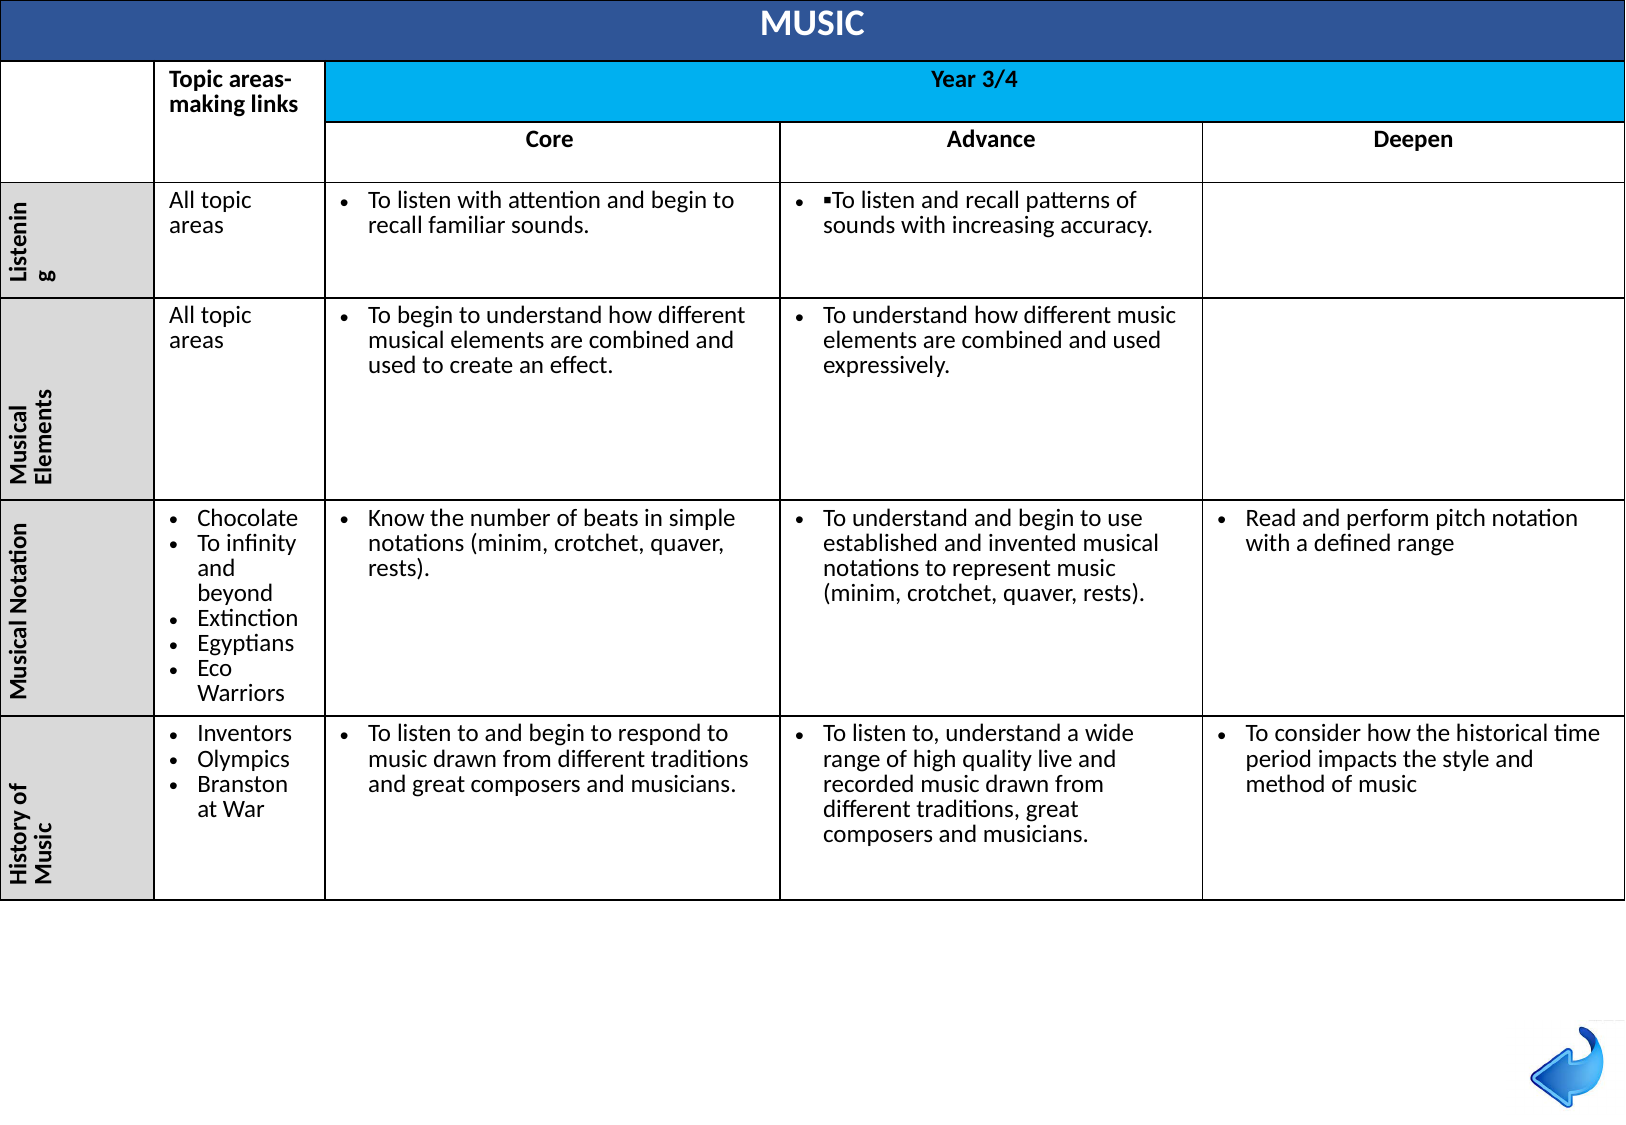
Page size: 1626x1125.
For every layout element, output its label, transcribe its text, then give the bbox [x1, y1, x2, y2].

table_cell Inventors Olympics Branston at War [155, 717, 324, 899]
table_cell Know the number of beats in simple notations (minim, crotchet, quaver, rests). [326, 501, 779, 715]
table_cell Chocolate To infinity and beyond Extinction Egyptians Eco Warriors [155, 501, 324, 715]
table_cell To begin to understand how different musical elements are combined and used to create an effect. [326, 299, 779, 499]
table_cell [1203, 183, 1624, 297]
table_cell All topic areas [155, 183, 324, 297]
table_cell [1, 62, 153, 182]
table_cell To understand and begin to use established and invented musical notations to represent music (minim, crotchet, quaver, rests). [781, 501, 1202, 715]
table_cell Topic areas- making links [155, 62, 324, 182]
table_header MUSIC [1, 1, 1624, 60]
table_cell All topic areas [155, 299, 324, 499]
table_cell ▪To listen and recall patterns of sounds with increasing accuracy. [781, 183, 1202, 297]
table_cell To consider how the historical time period impacts the style and method of music [1203, 717, 1624, 899]
table_cell To listen with attention and begin to recall familiar sounds. [326, 183, 779, 297]
table_cell Advance [781, 123, 1202, 182]
table_cell Musical Elements [1, 299, 153, 499]
table_cell [1203, 299, 1624, 499]
table_cell Listening [1, 183, 153, 297]
table_cell History of Music [1, 717, 153, 899]
picture [1506, 1020, 1625, 1115]
table_cell Core [326, 123, 779, 182]
table_cell To listen to, understand a wide range of high quality live and recorded music drawn from different traditions, great composers and musicians. [781, 717, 1202, 899]
table_cell Year 3/4 [326, 62, 1624, 121]
table_cell To understand how different music elements are combined and used expressively. [781, 299, 1202, 499]
table_cell To listen to and begin to respond to music drawn from different traditions and great composers and musicians. [326, 717, 779, 899]
table_cell Deepen [1203, 123, 1624, 182]
table_cell Musical Notation [1, 501, 153, 715]
table_cell Read and perform pitch notation with a defined range [1203, 501, 1624, 715]
